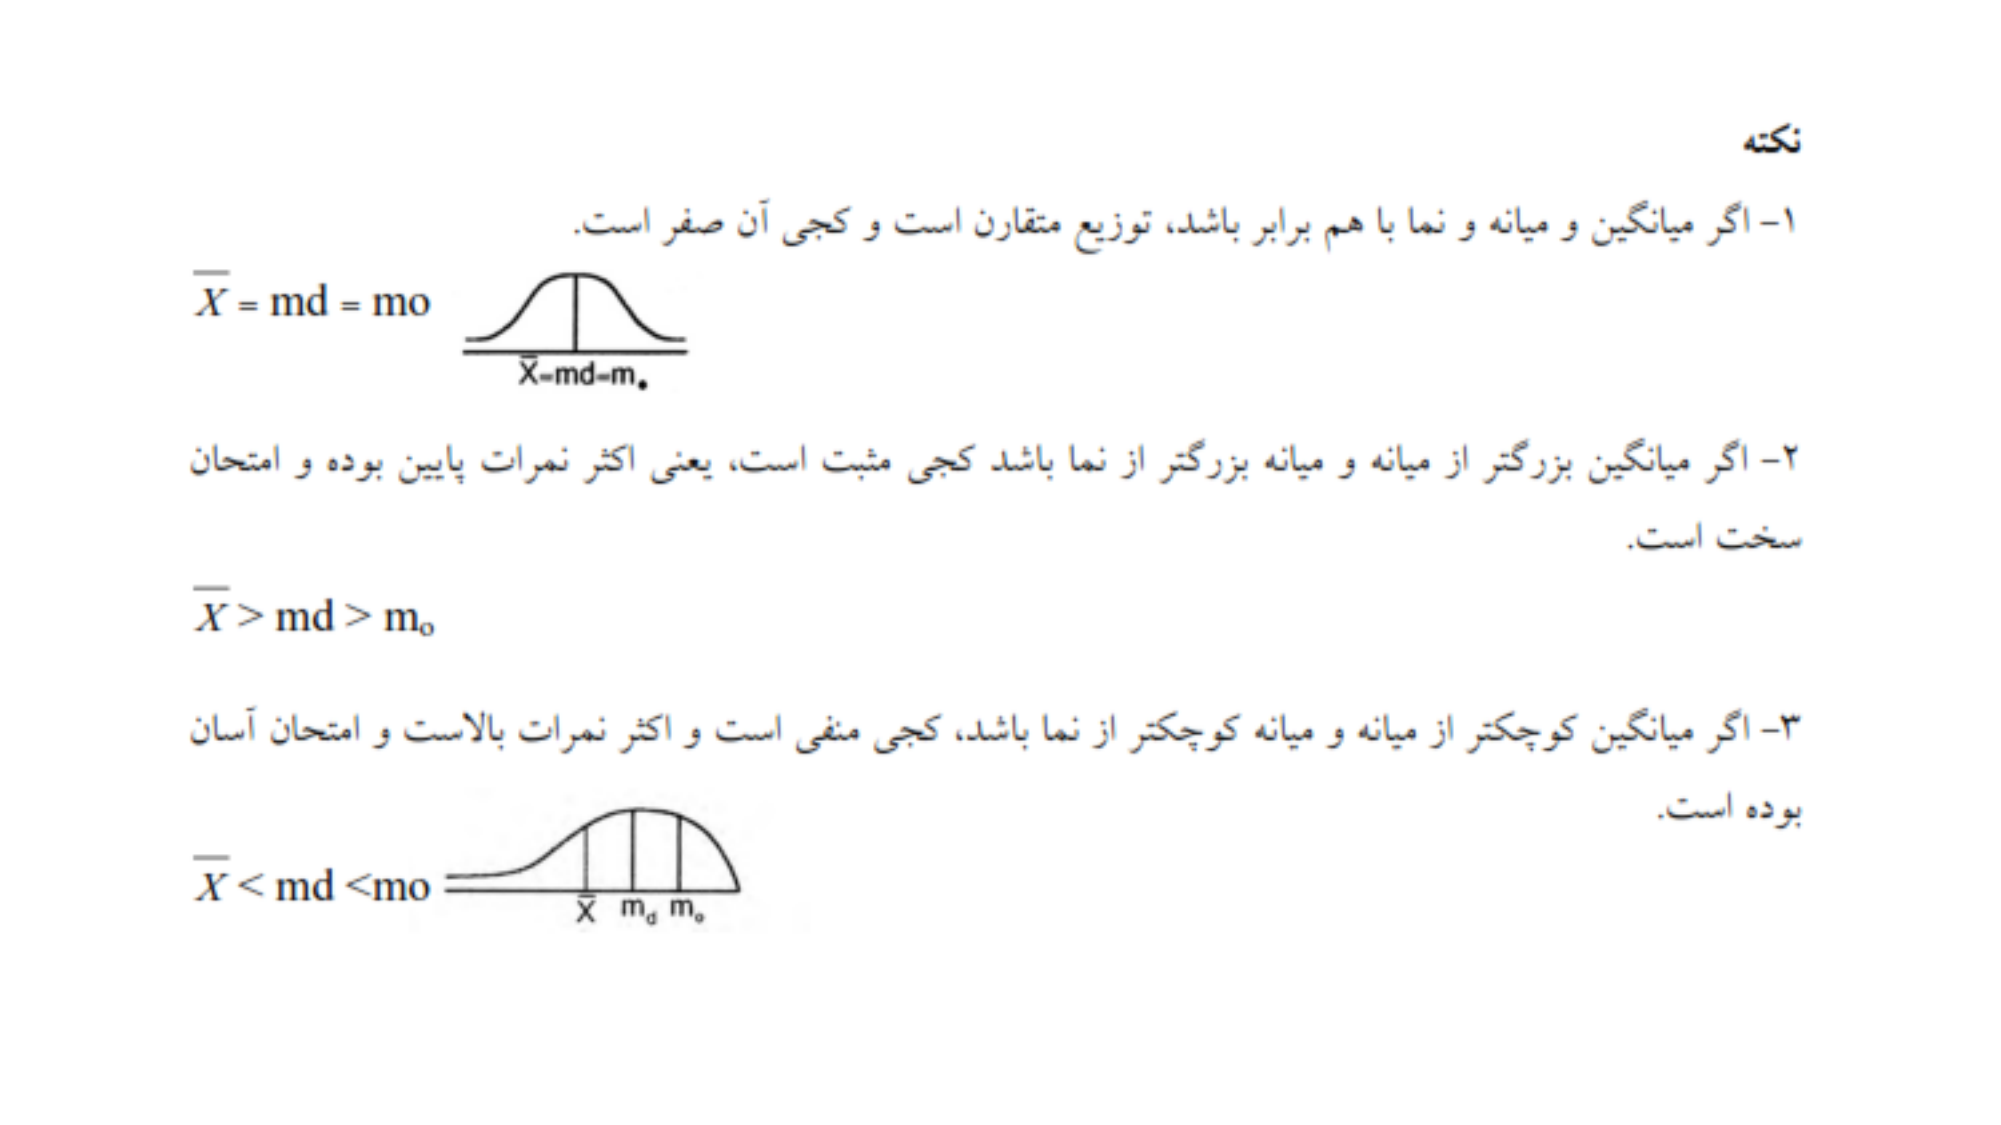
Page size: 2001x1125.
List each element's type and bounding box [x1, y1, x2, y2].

list [114, 108, 1913, 976]
